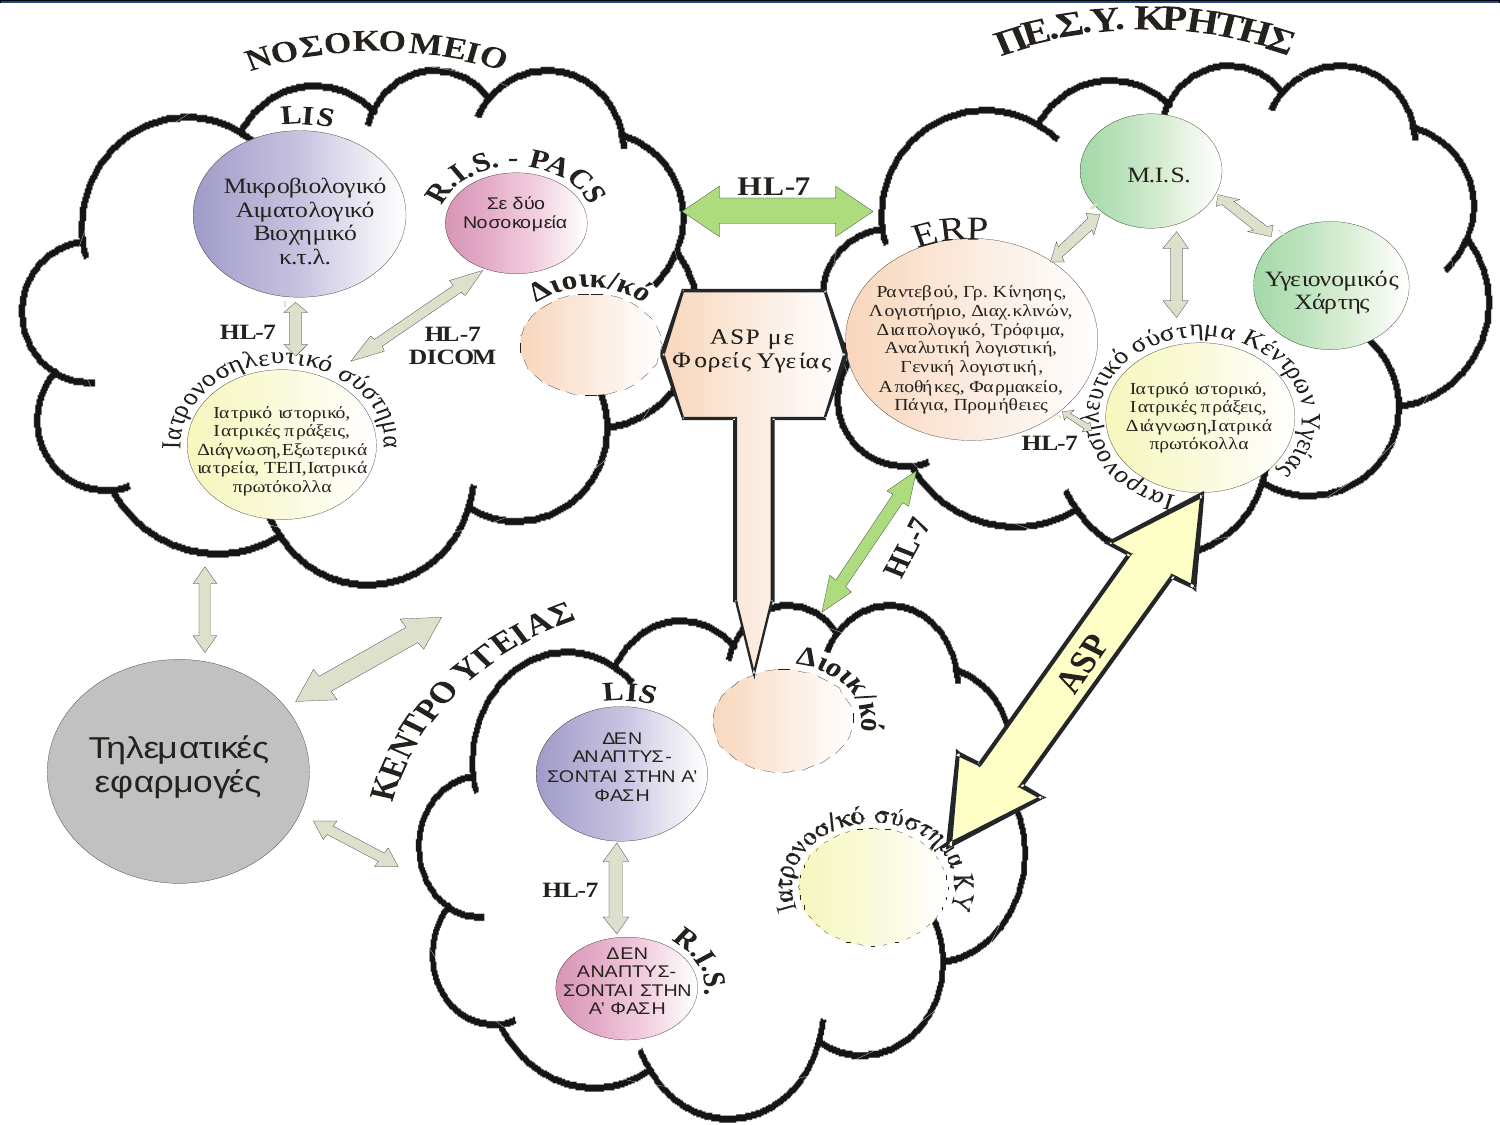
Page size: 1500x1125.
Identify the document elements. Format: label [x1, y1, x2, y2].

list [0, 2, 1500, 1125]
